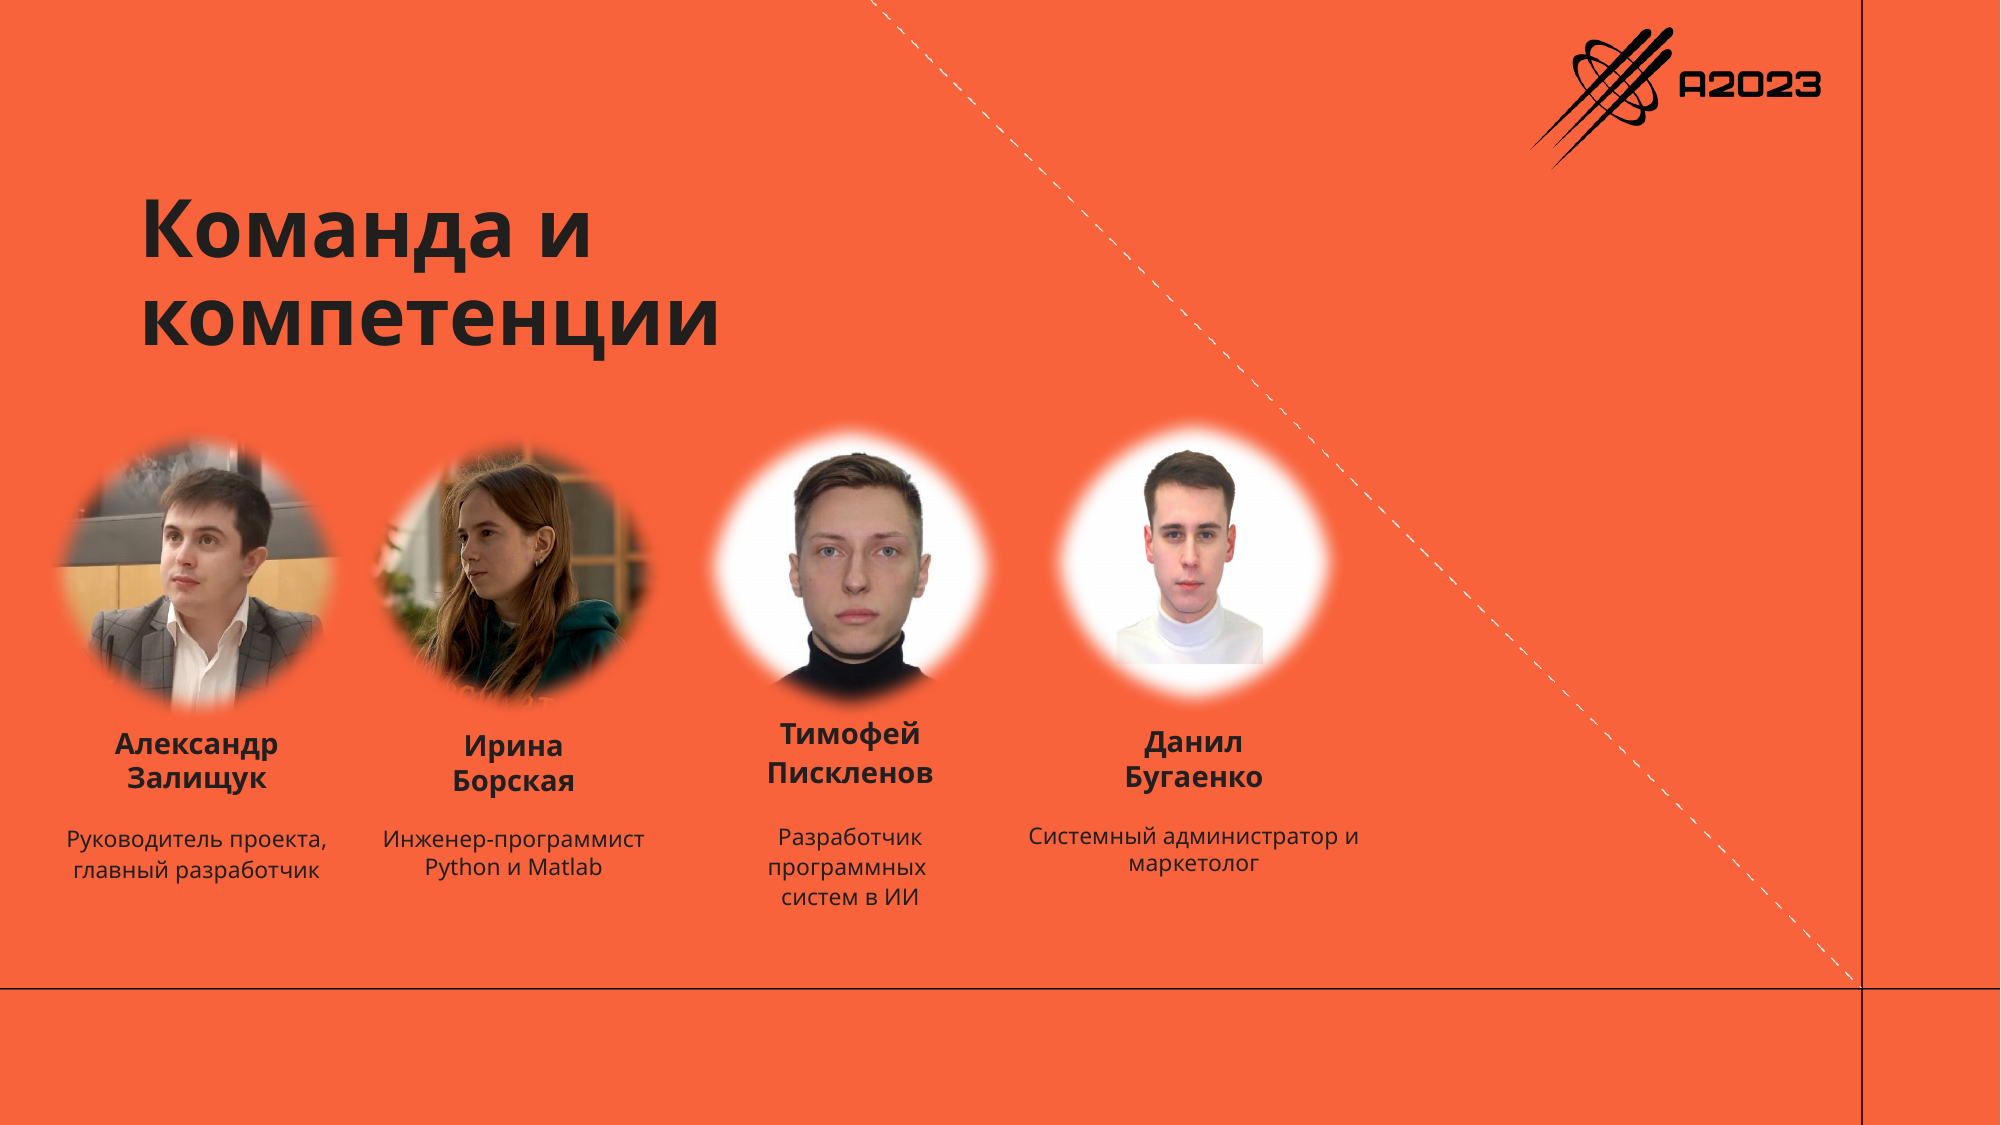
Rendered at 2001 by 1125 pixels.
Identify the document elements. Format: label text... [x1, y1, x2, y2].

text_box Ирина Борская Инженер-программист Python и Matlab [362, 720, 666, 888]
title Команда и компетенции [124, 179, 986, 370]
text_box Данил Бугаенко Системный администратор и маркетолог [1012, 716, 1376, 884]
text_box Тимофей Пискленов Разработчик программных систем в ИИ [685, 708, 1016, 918]
picture [0, 0, 2001, 1125]
text_box Александр Залищук Руководитель проекта, главный разработчик [31, 717, 363, 890]
